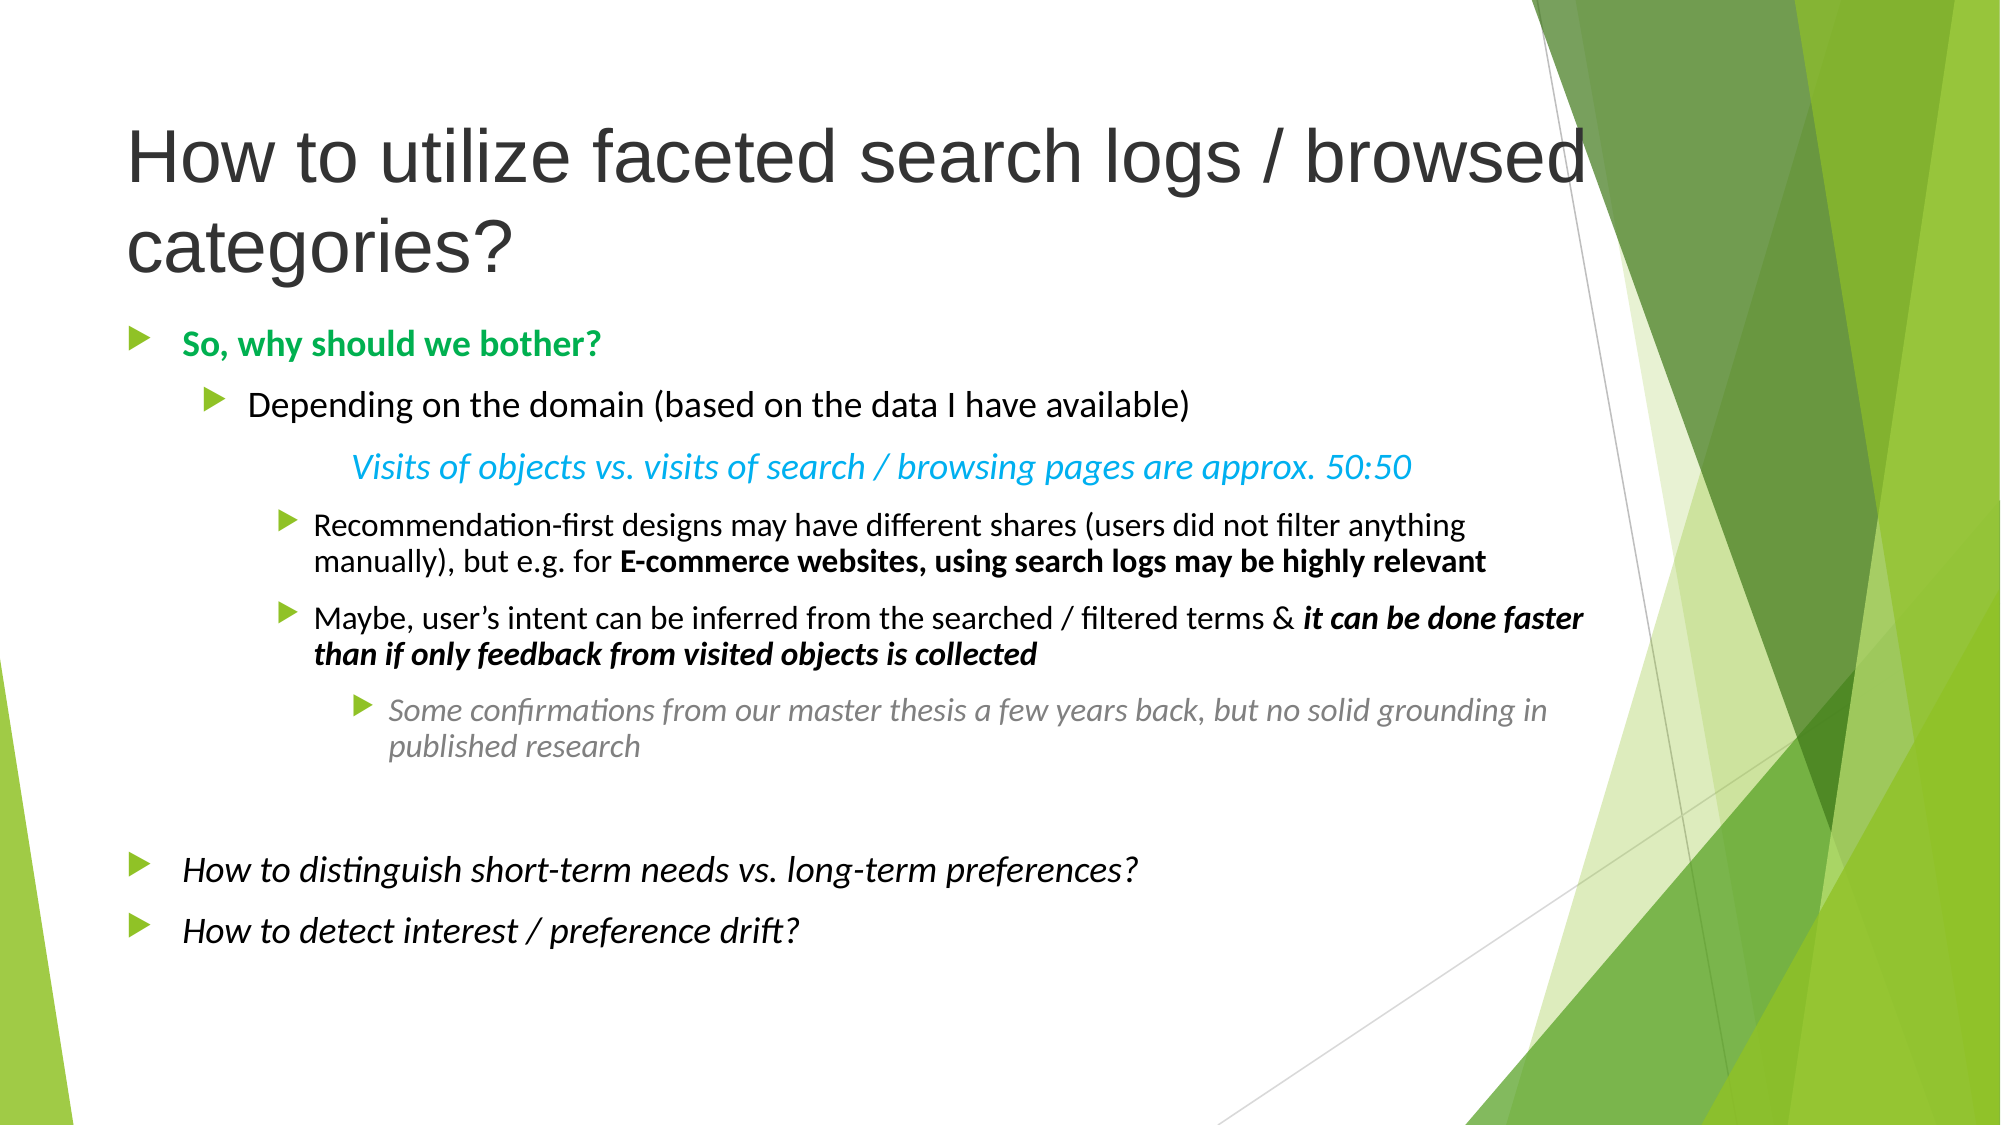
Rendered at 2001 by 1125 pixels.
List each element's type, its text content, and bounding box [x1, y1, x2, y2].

list So, why should we bother? Depending on the domain (based on the data I have available) Visits of objects vs. visits of search / browsing pages are approx. 50:50 Recommendation-first designs may have different shares (users did not filter anything manually), but e.g. for E-commerce websites, using search logs may be highly relevant Maybe, user’s intent can be inferred from the searched / filtered terms & it can be done faster than if only feedback from visited objects is collected Some confirmations from our master thesis a few years back, but no solid grounding in published research How to distinguish short-term needs vs. long-term preferences? How to detect interest / preference drift? [111, 316, 1604, 1092]
title How to utilize faceted search logs / browsed categories? [111, 99, 1822, 317]
